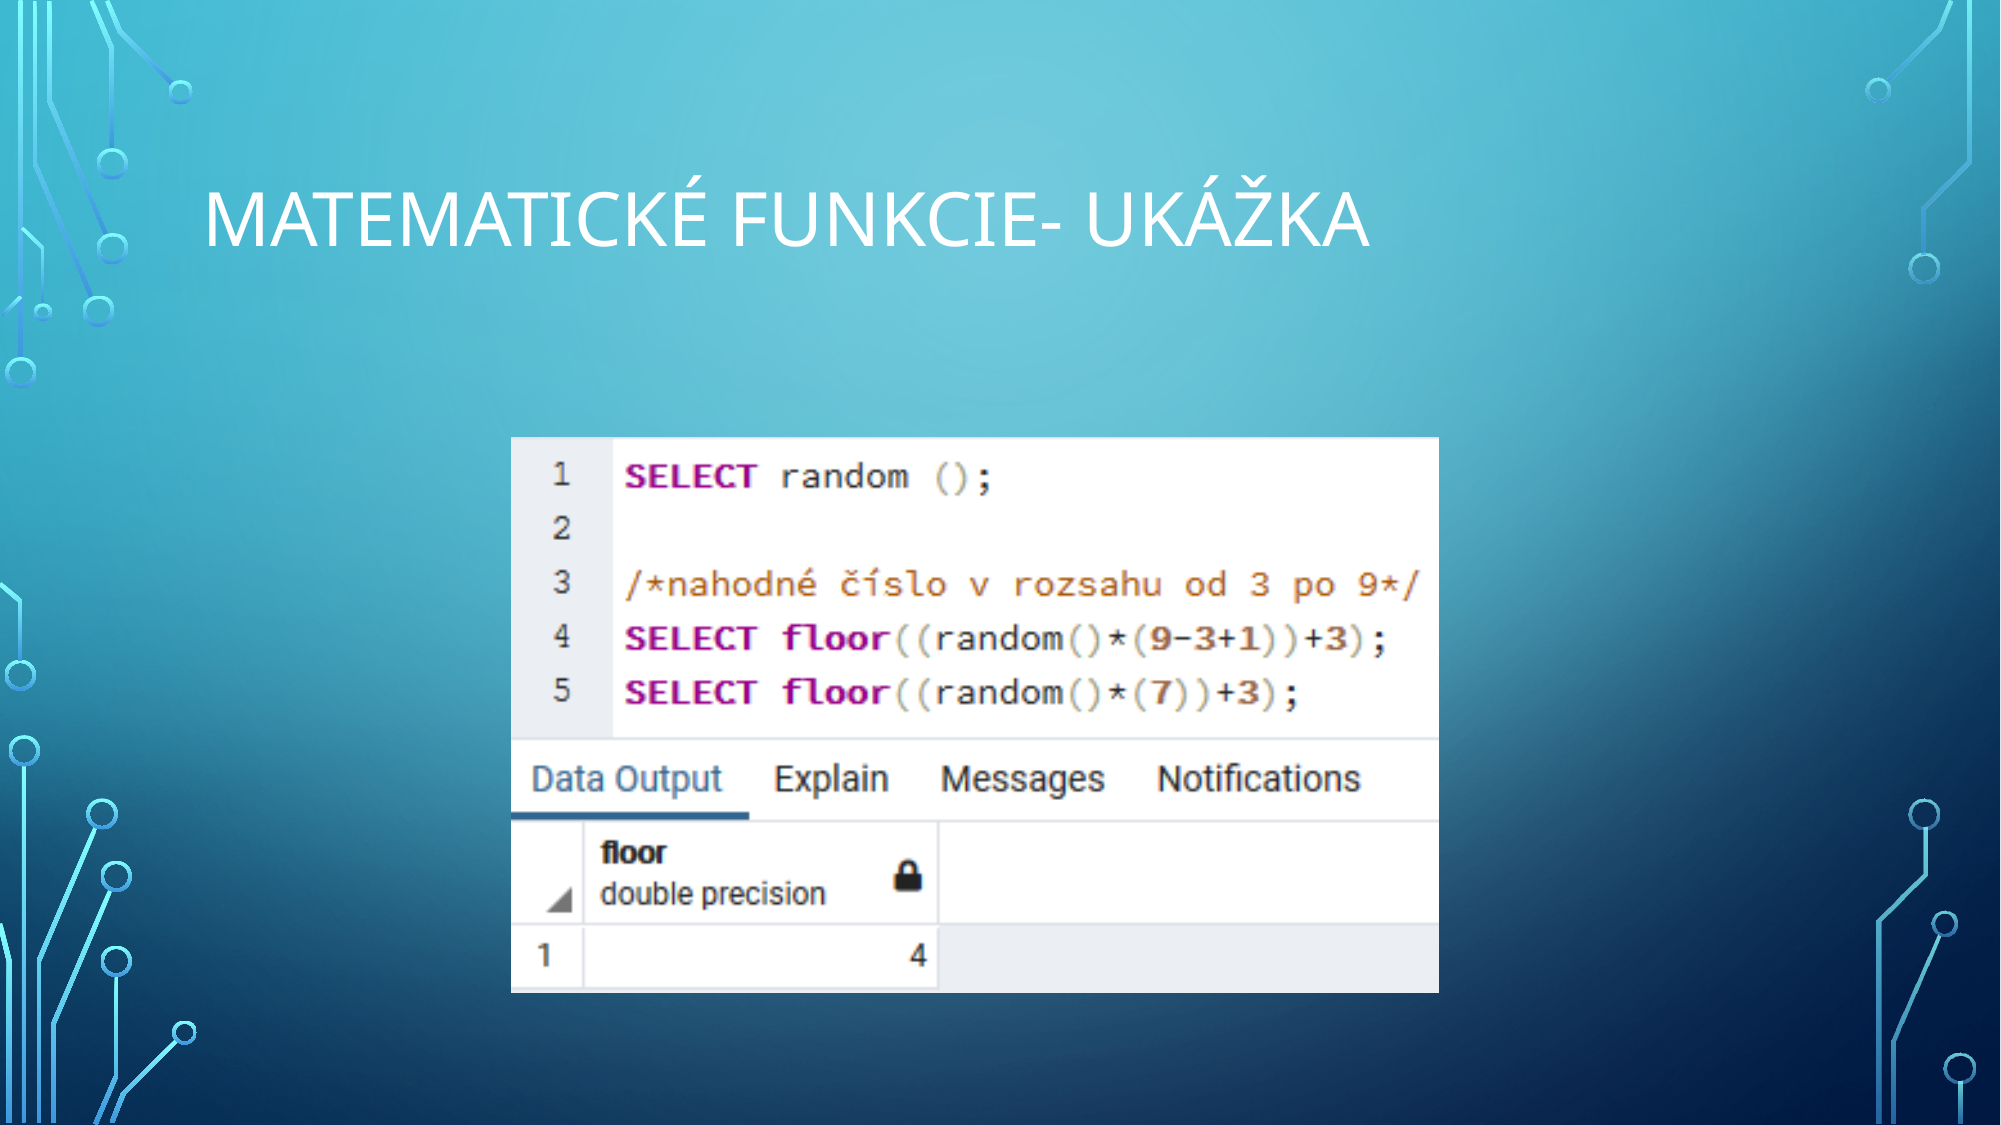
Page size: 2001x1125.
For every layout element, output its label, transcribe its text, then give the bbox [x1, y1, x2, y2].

title Matematické funkcie- Ukážka [187, 101, 1813, 344]
picture [510, 437, 1439, 993]
